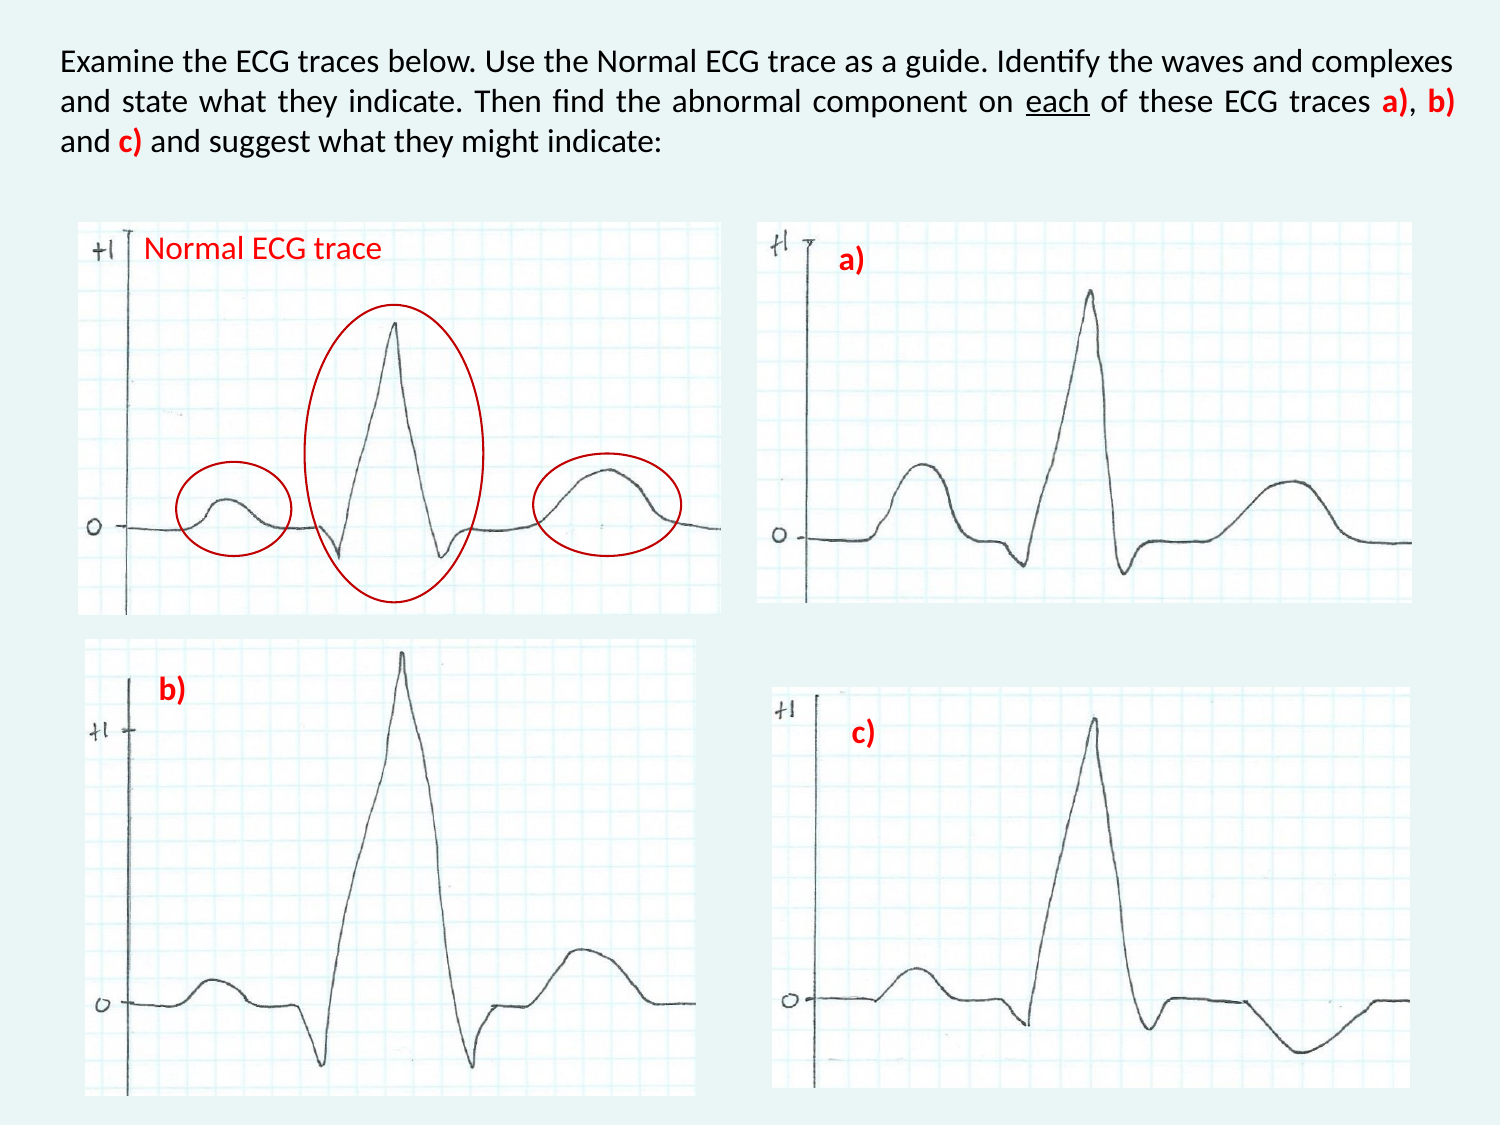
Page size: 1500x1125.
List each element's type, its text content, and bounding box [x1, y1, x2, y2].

text_box Examine the ECG traces below. Use the Normal ECG trace as a guide. Identify the waves and complexes and state what they indicate. Then find the abnormal component on each of these ECG traces a), b) and c) and suggest what they might indicate: [45, 31, 1471, 166]
picture [77, 222, 721, 615]
picture [757, 222, 1412, 603]
picture [772, 687, 1410, 1088]
picture [85, 638, 697, 1096]
